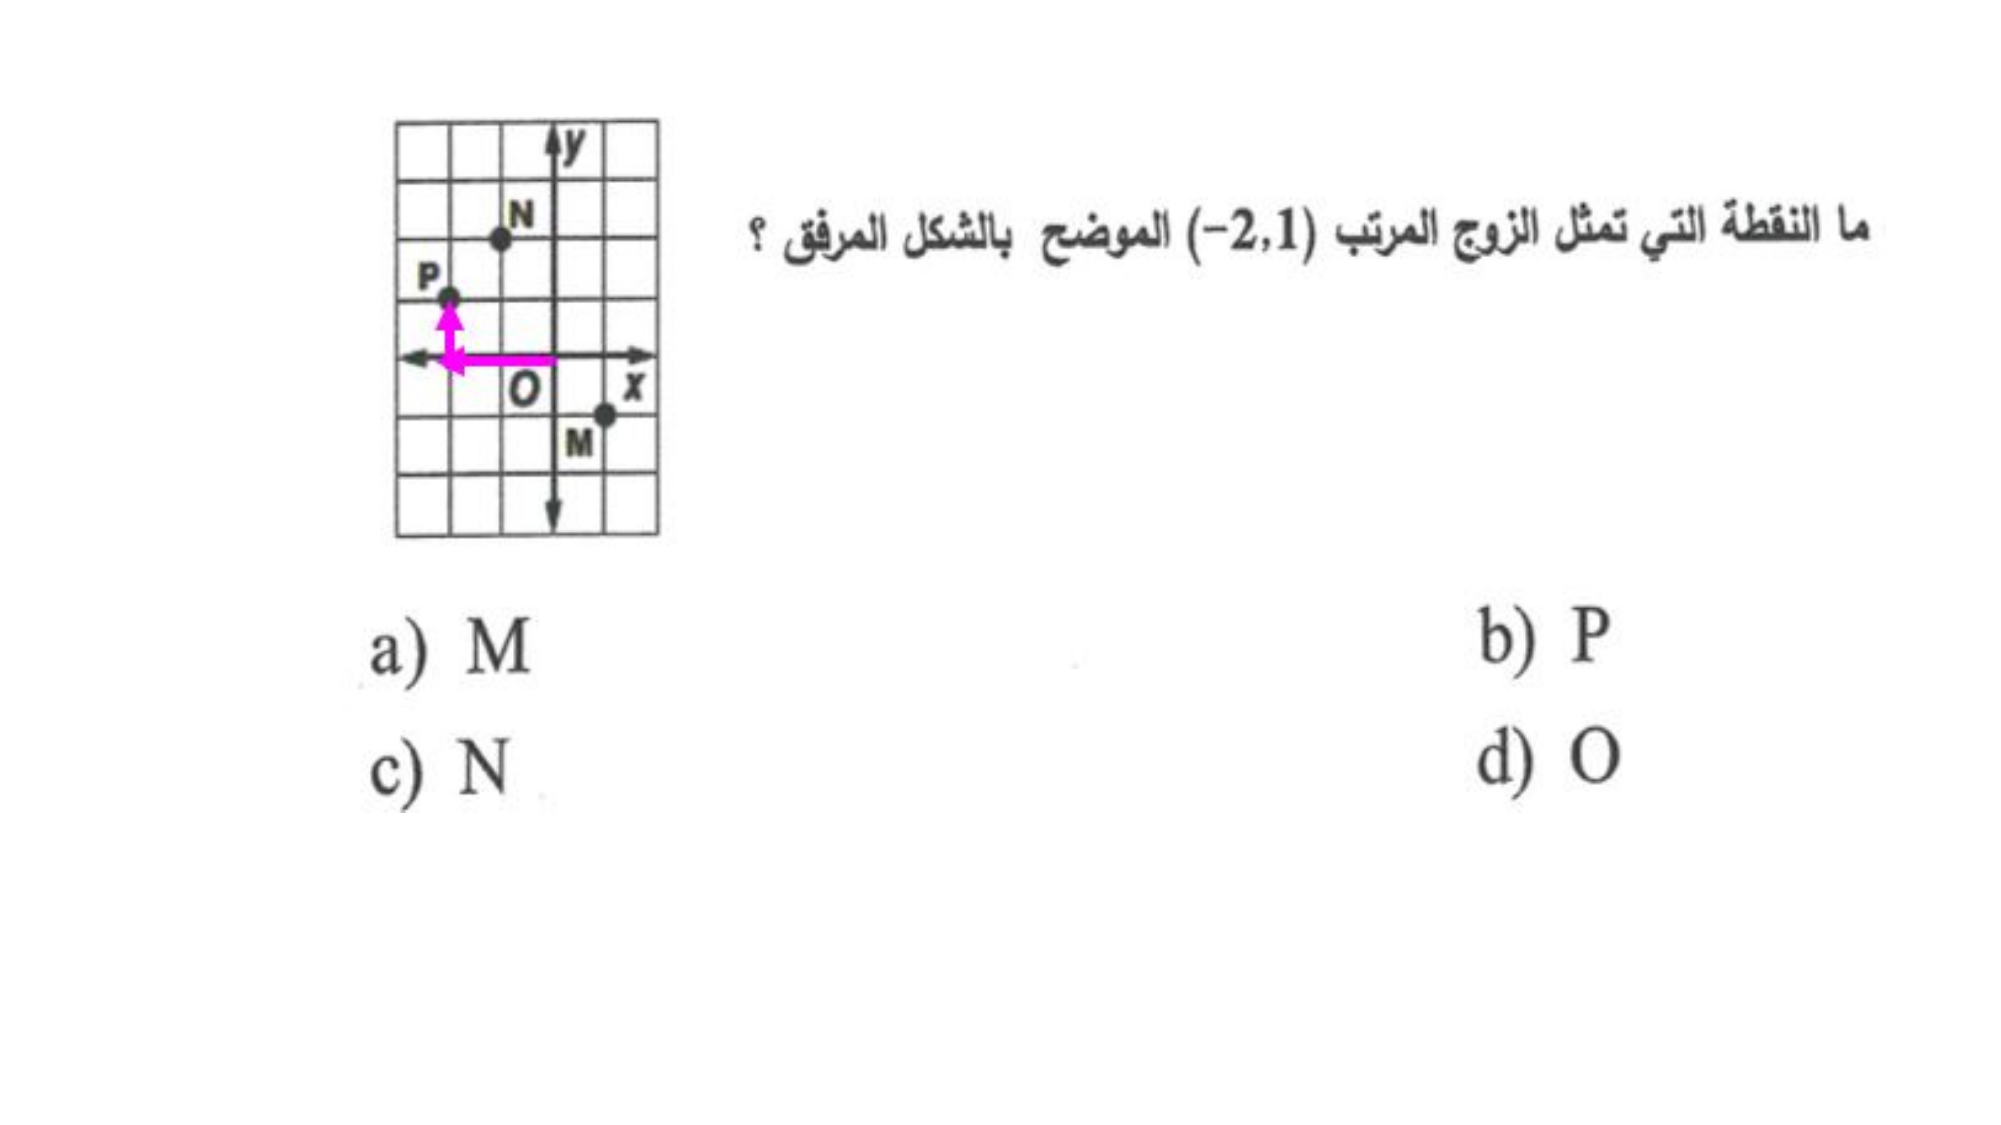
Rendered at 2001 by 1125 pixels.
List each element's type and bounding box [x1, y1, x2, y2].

picture [283, 116, 1886, 813]
